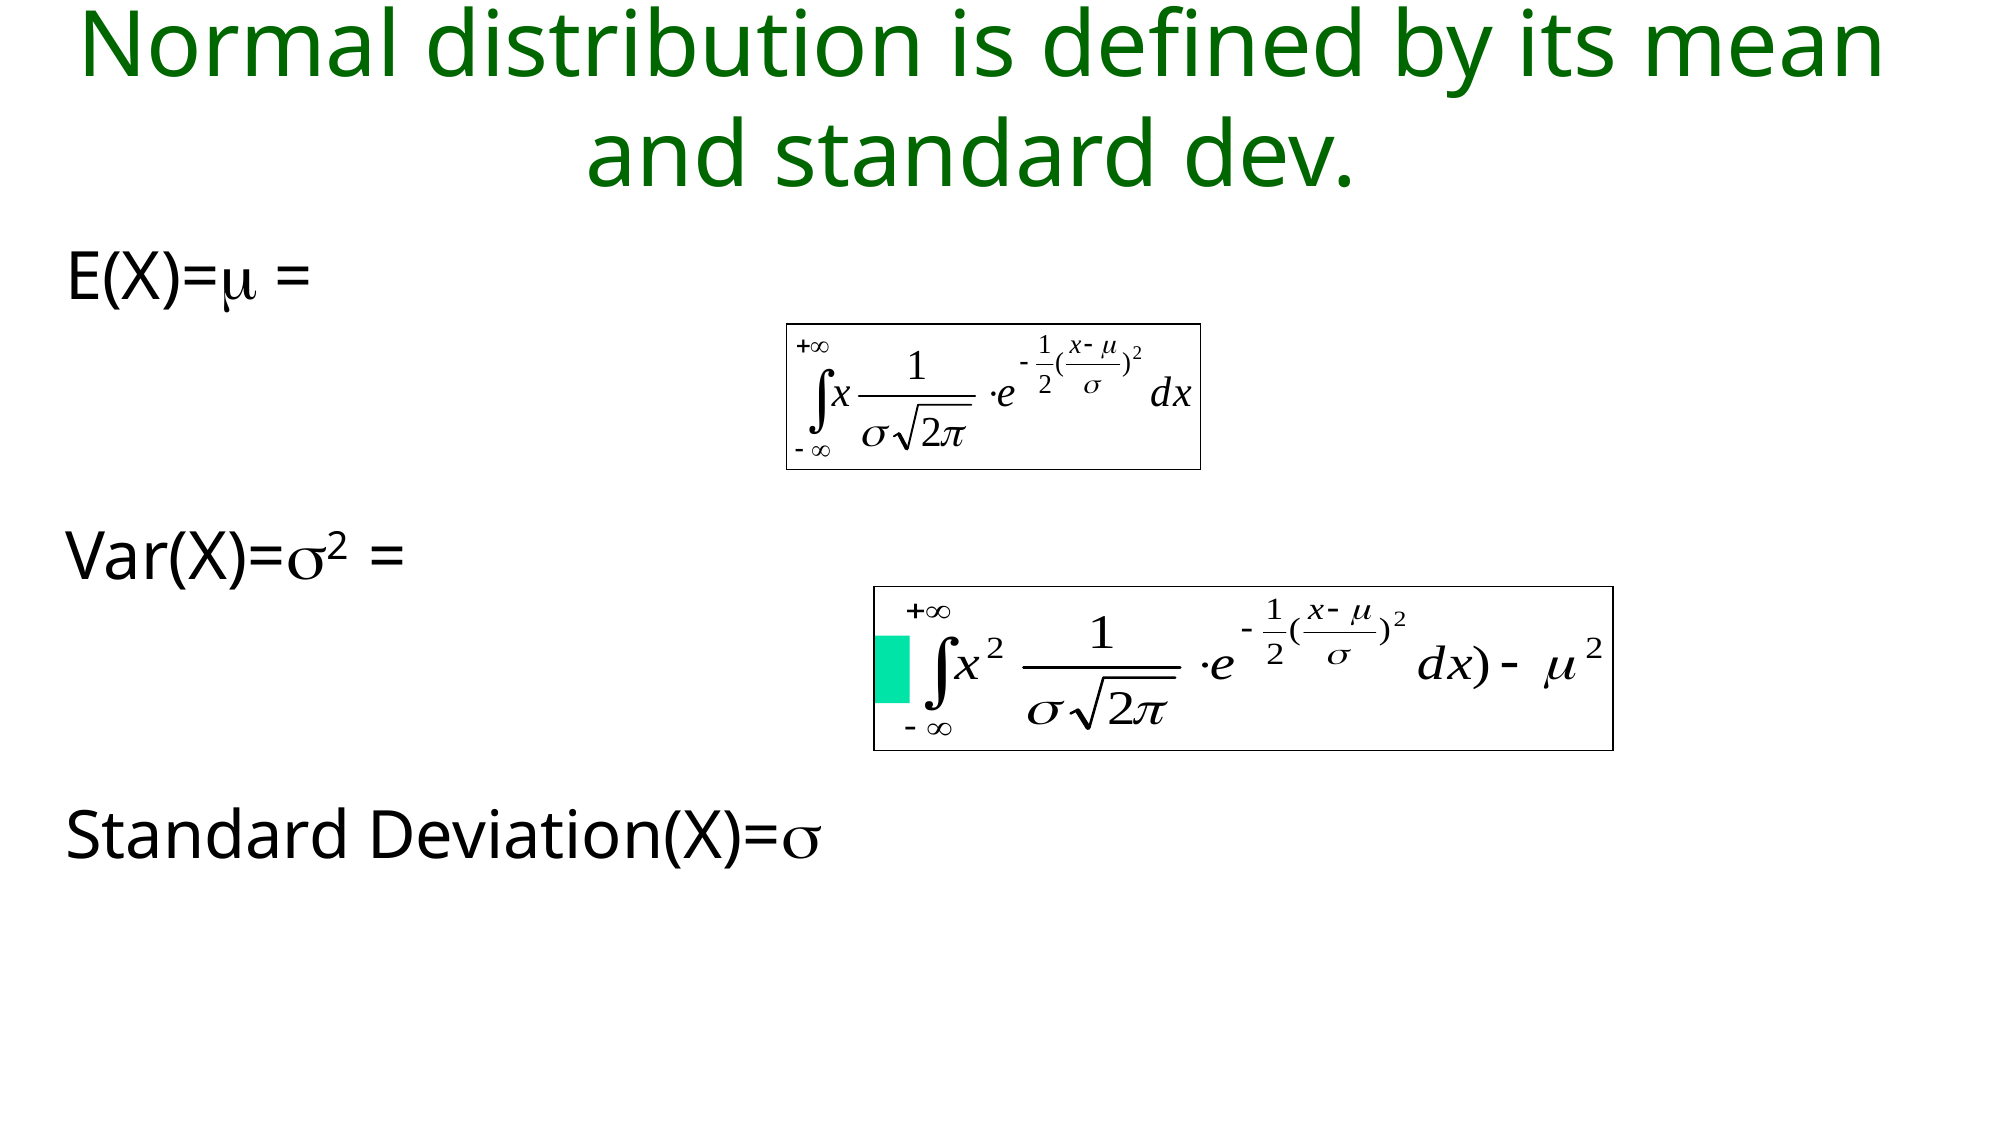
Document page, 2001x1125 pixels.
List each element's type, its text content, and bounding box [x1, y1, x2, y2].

title Normal distribution is defined by its mean and standard dev. [50, 37, 1917, 213]
list E(X)= = Var(X)=2 = Standard Deviation(X)= [50, 224, 1926, 1063]
picture [787, 324, 1200, 469]
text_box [874, 587, 1613, 750]
